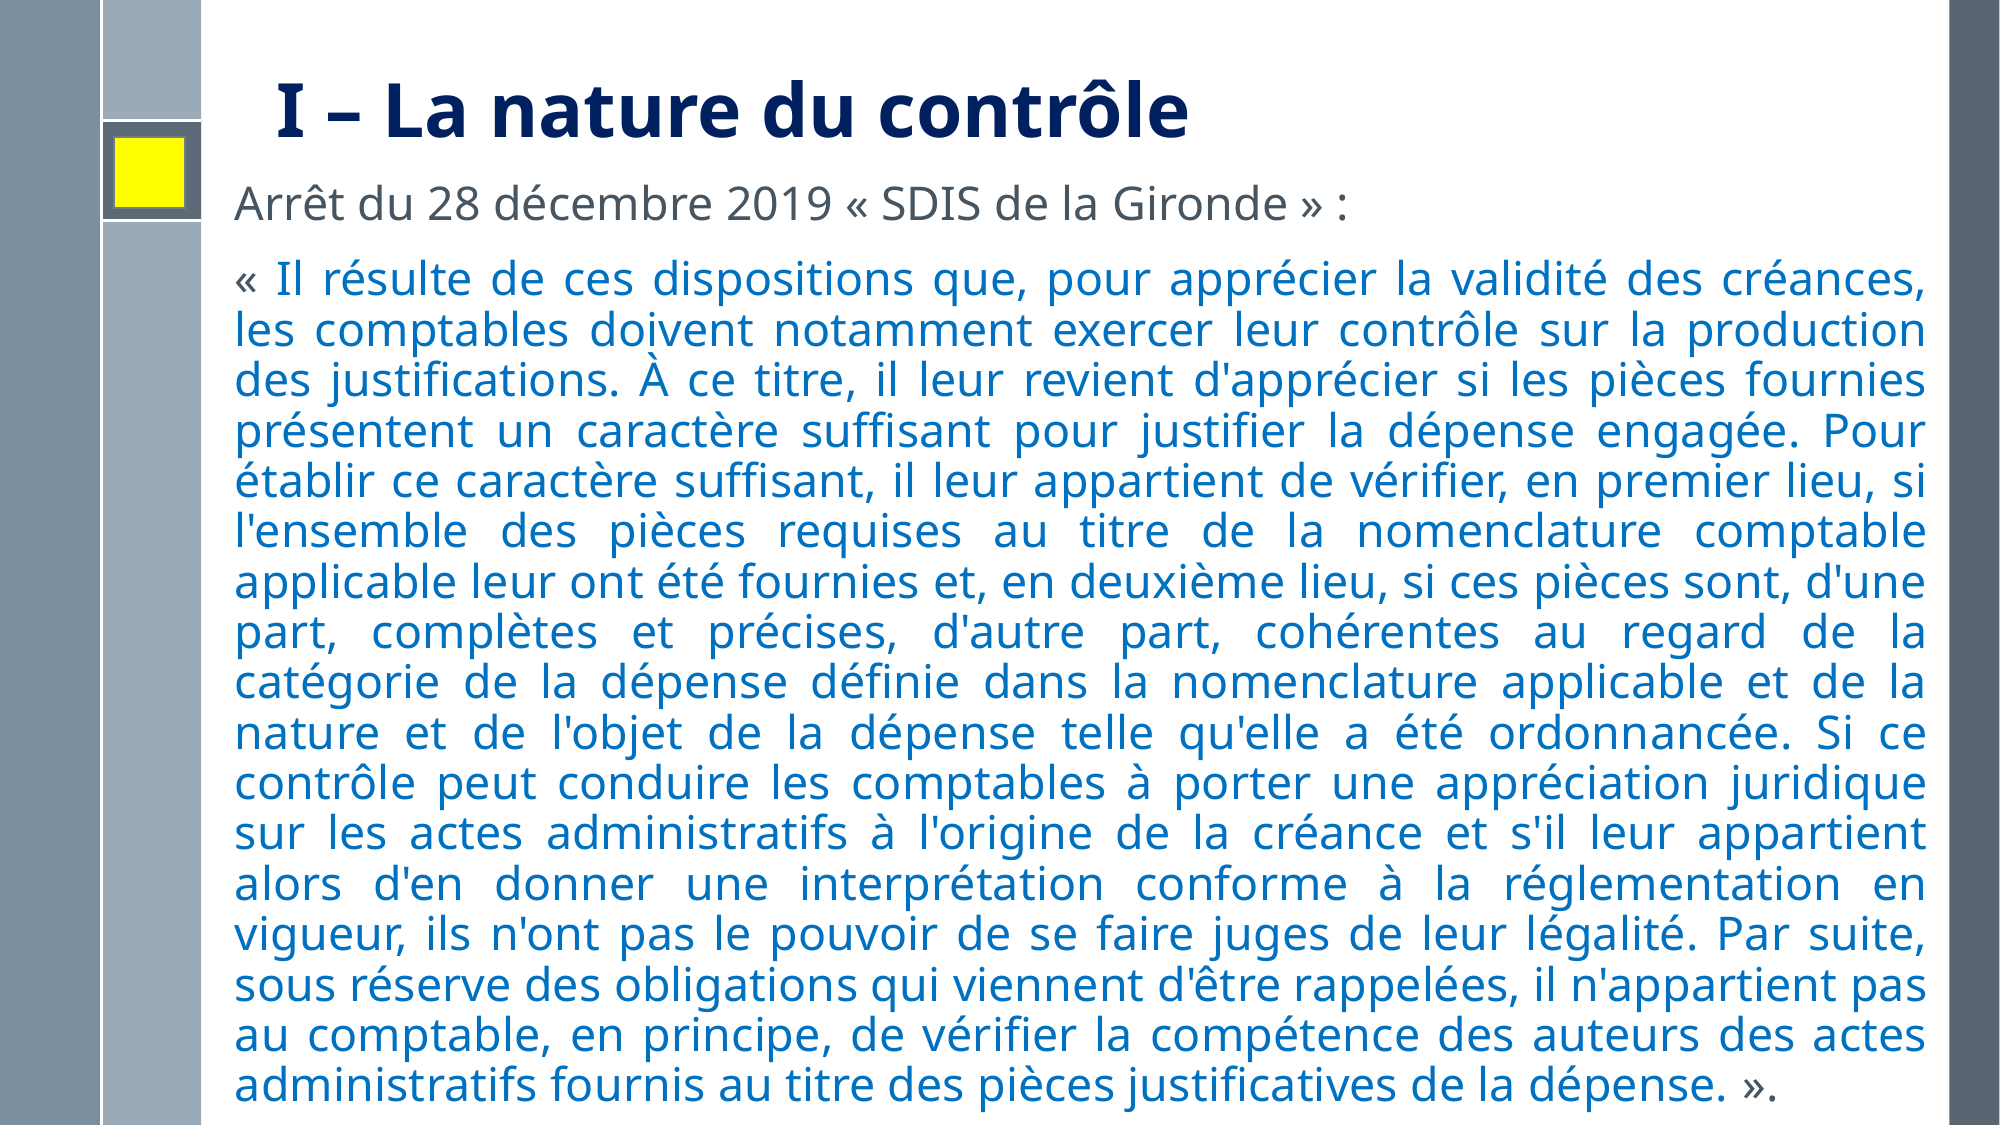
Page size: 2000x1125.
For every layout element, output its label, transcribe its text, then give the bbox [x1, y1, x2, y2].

text_box [113, 136, 186, 209]
title I – La nature du contrôle [261, 29, 1867, 161]
list Arrêt du 28 décembre 2019 « SDIS de la Gironde » : « Il résulte de ces dispositions que, pour apprécier la validité des créances, les comptables doivent notamment exercer leur contrôle sur la production des justifications. À ce titre, il leur revient d'apprécier si les pièces fournies présentent un caractère suffisant pour justifier la dépense engagée. Pour établir ce caractère suffisant, il leur appartient de vérifier, en premier lieu, si l'ensemble des pièces requises au titre de la nomenclature comptable applicable leur ont été fournies et, en deuxième lieu, si ces pièces sont, d'une part, complètes et précises, d'autre part, cohérentes au regard de la catégorie de la dépense définie dans la nomenclature applicable et de la nature et de l'objet de la dépense telle qu'elle a été ordonnancée. Si ce contrôle peut conduire les comptables à porter une appréciation juridique sur les actes administratifs à l'origine de la créance et s'il leur appartient alors d'en donner une interprétation conforme à la réglementation en vigueur, ils n'ont pas le pouvoir de se faire juges de leur légalité. Par suite, sous réserve des obligations qui viennent d'être rappelées, il n'appartient pas au comptable, en principe, de vérifier la compétence des auteurs des actes administratifs fournis au titre des pièces justificatives de la dépense. ». [220, 172, 1945, 1125]
